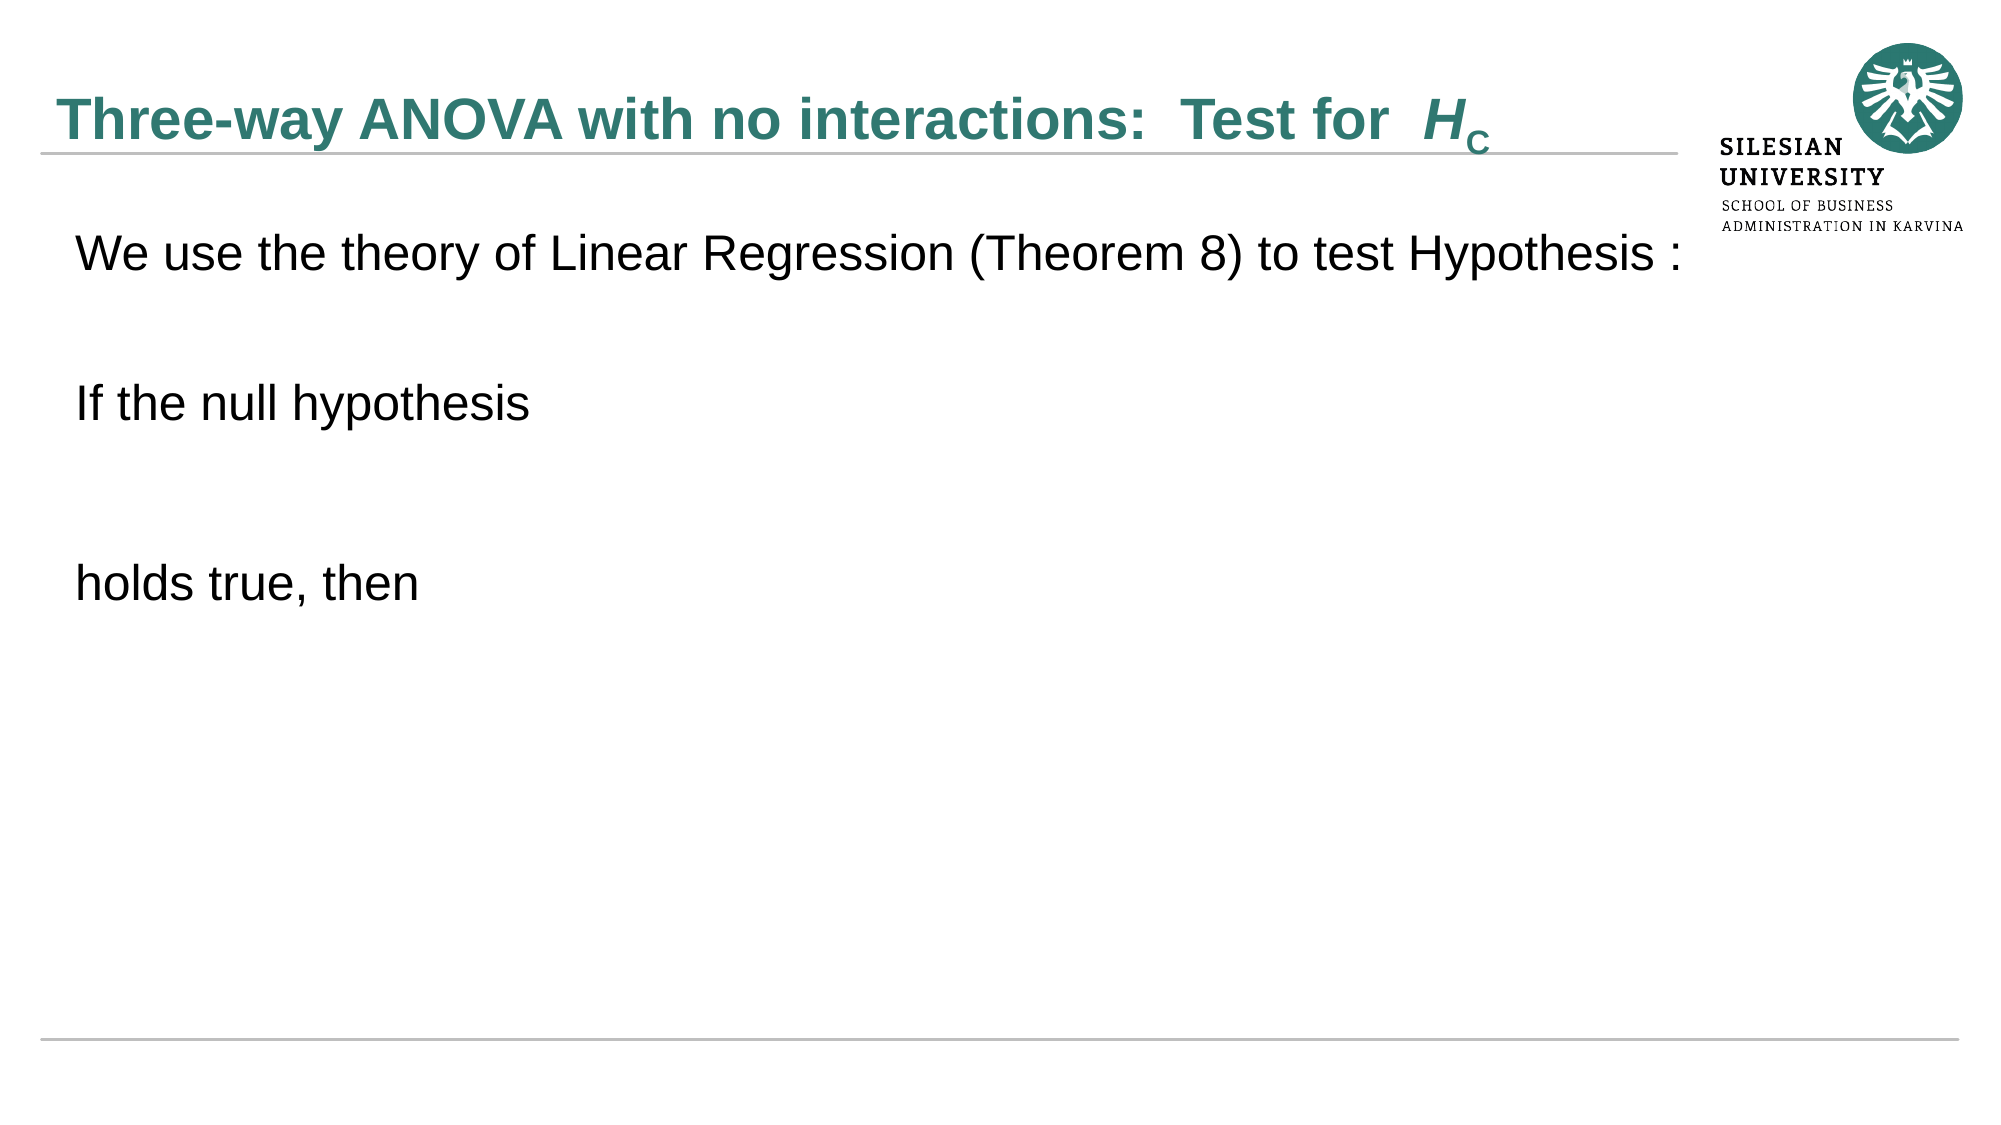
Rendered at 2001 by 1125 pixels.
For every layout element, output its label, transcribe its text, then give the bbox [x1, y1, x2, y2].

title Three-way ANOVA with no interactions: Test for HC [41, 73, 1636, 150]
picture [1720, 43, 1963, 231]
